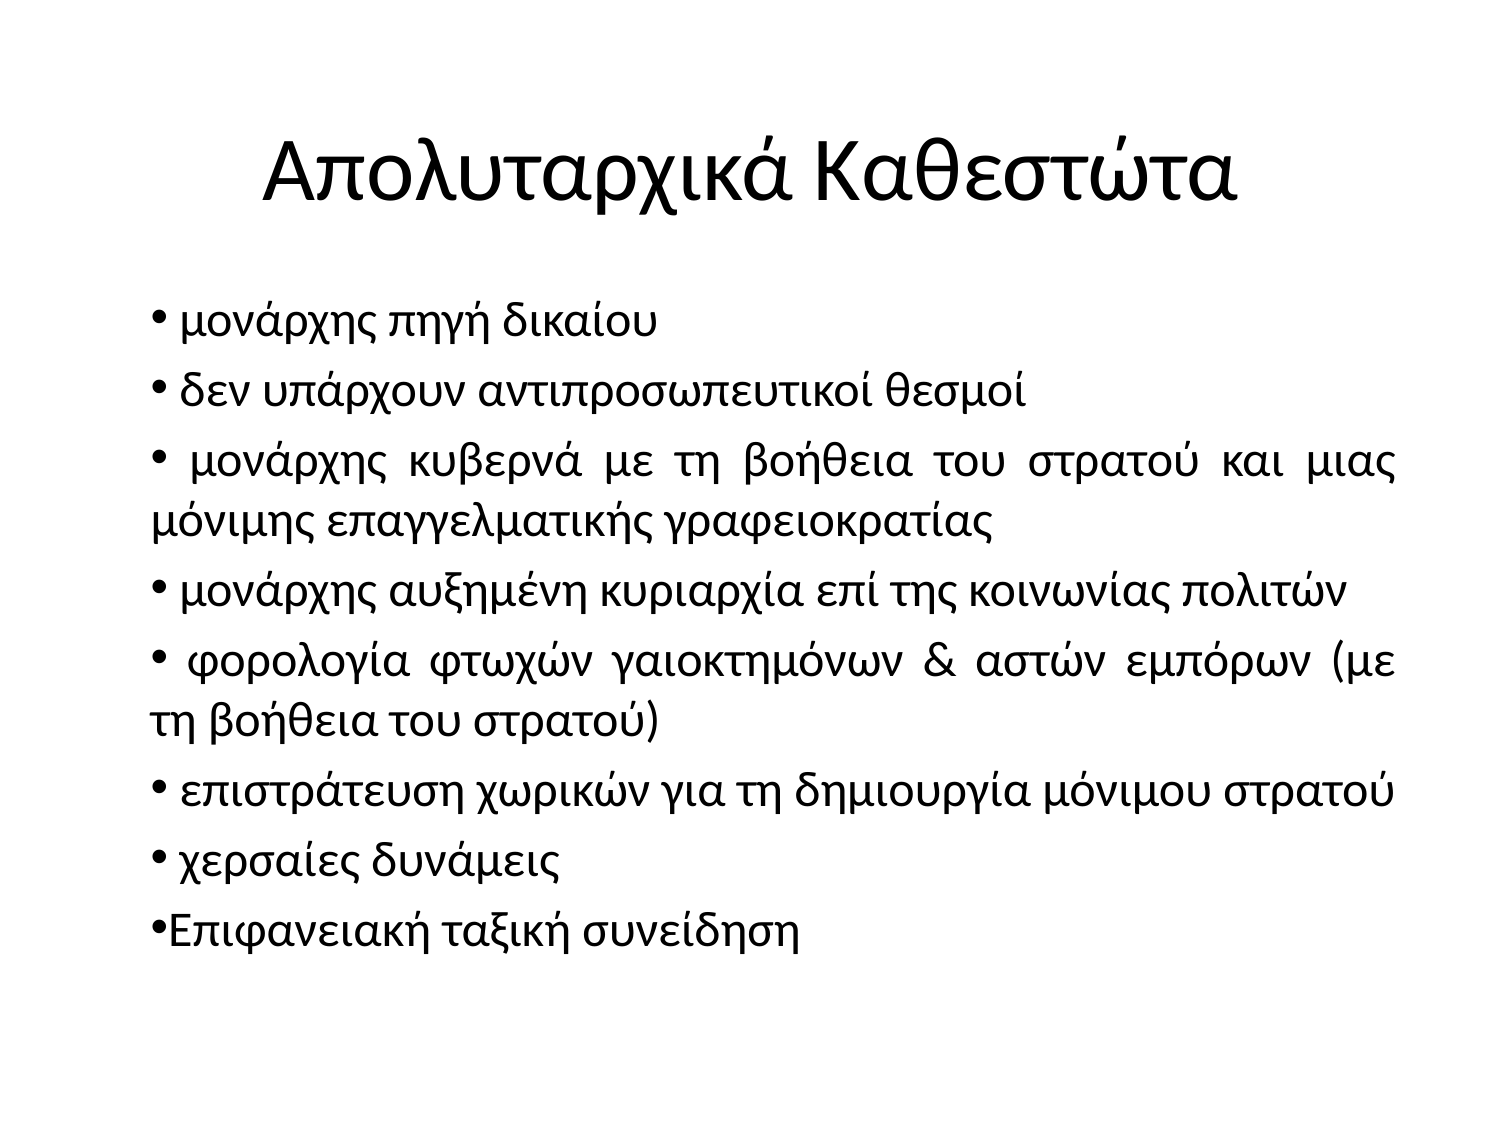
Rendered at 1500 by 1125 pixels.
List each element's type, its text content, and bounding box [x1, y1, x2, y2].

subtitle μονάρχης πηγή δικαίου δεν υπάρχουν αντιπροσωπευτικοί θεσμοί μονάρχης κυβερνά με τη βοήθεια του στρατού και μιας μόνιμης επαγγελματικής γραφειοκρατίας μονάρχης αυξημένη κυριαρχία επί της κοινωνίας πολιτών φορολογία φτωχών γαιοκτημόνων & αστών εμπόρων (με τη βοήθεια του στρατού) επιστράτευση χωρικών για τη δημιουργία μόνιμου στρατού χερσαίες δυνάμεις Επιφανειακή ταξική συνείδηση [135, 278, 1412, 1059]
title Απολυταρχικά Καθεστώτα [123, 42, 1400, 285]
